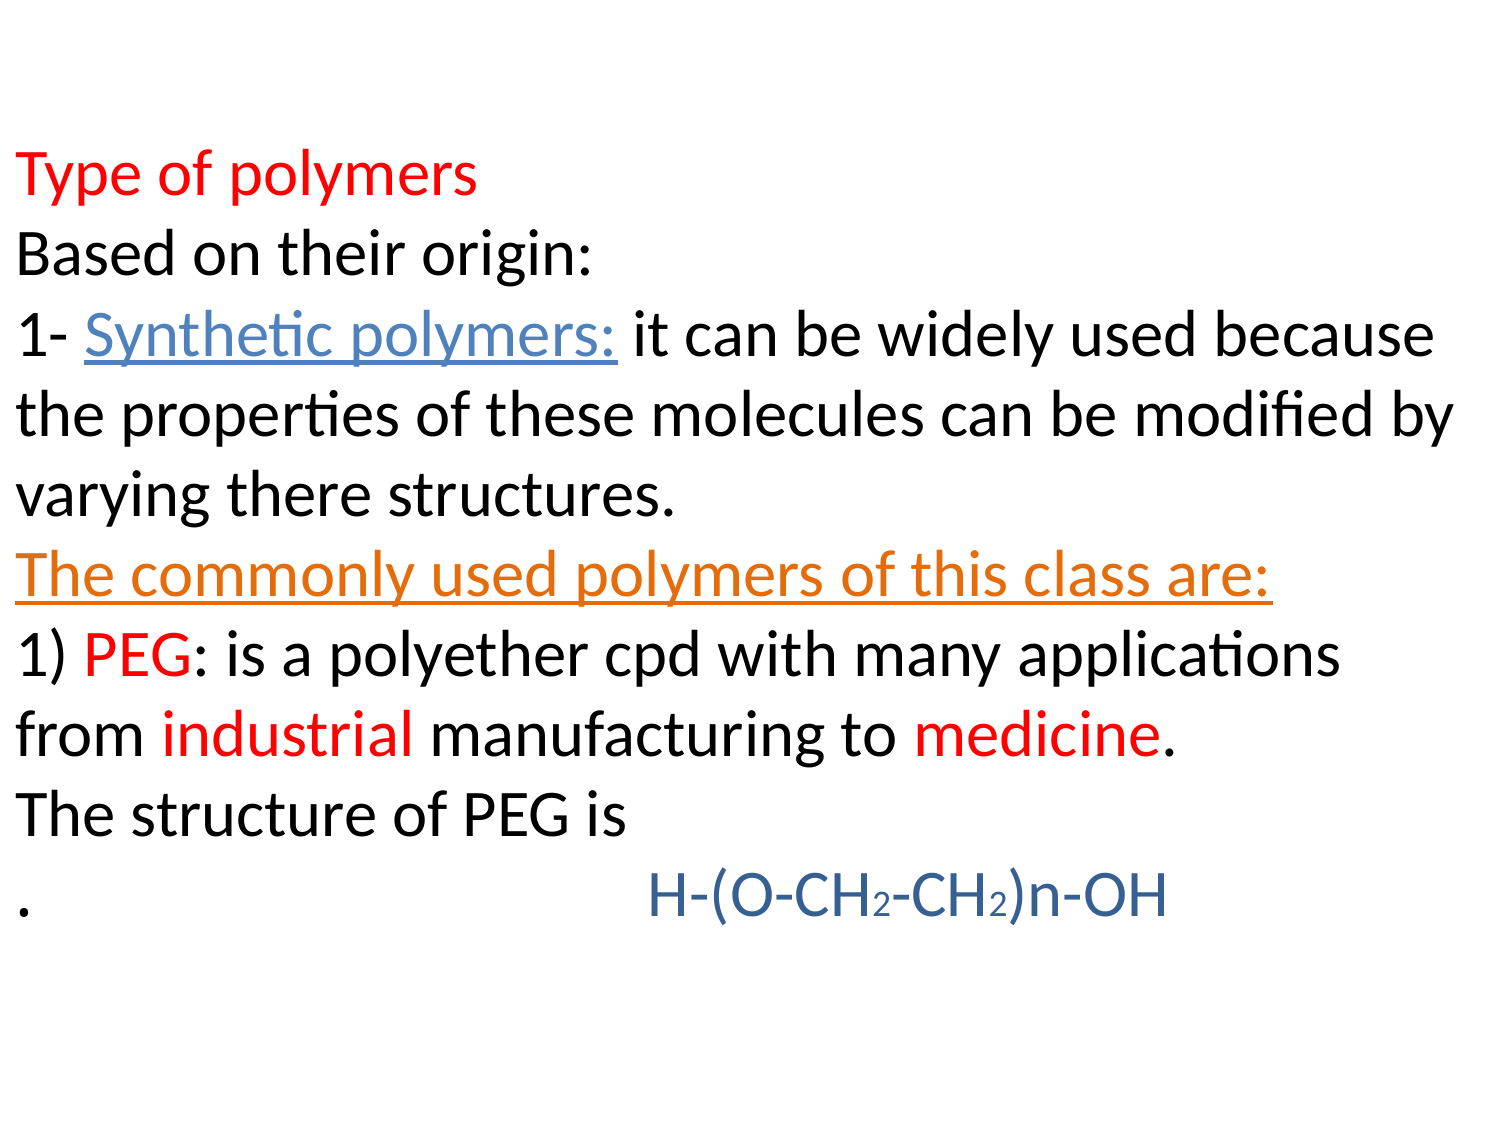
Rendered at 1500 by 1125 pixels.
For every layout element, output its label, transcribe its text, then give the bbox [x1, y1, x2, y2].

title Type of polymers Based on their origin: 1- Synthetic polymers: it can be widely used because the properties of these molecules can be modified by varying there structures. The commonly used polymers of this class are: 1) PEG: is a polyether cpd with many applications from industrial manufacturing to medicine. The structure of PEG is H-(O-CH2-CH2)n-OH. [0, 45, 1483, 1094]
